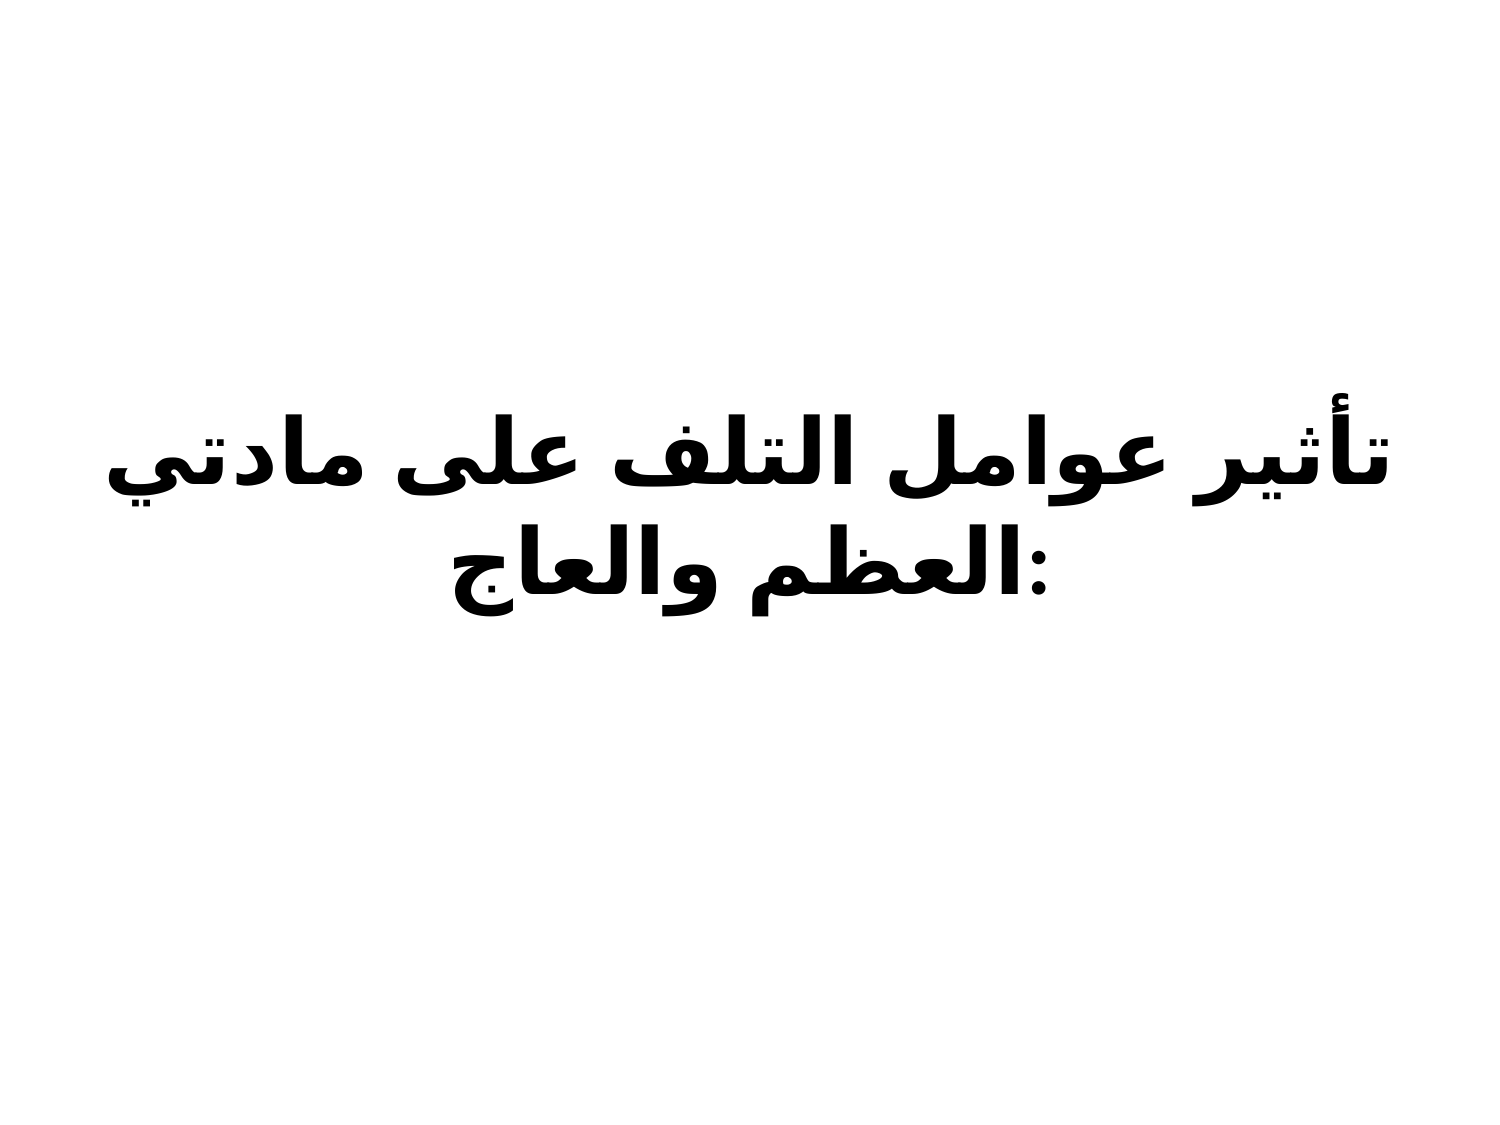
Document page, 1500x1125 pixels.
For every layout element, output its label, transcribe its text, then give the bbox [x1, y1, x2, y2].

title تأثير عوامل التلف على مادتي العظم والعاج: [41, 45, 1459, 1071]
